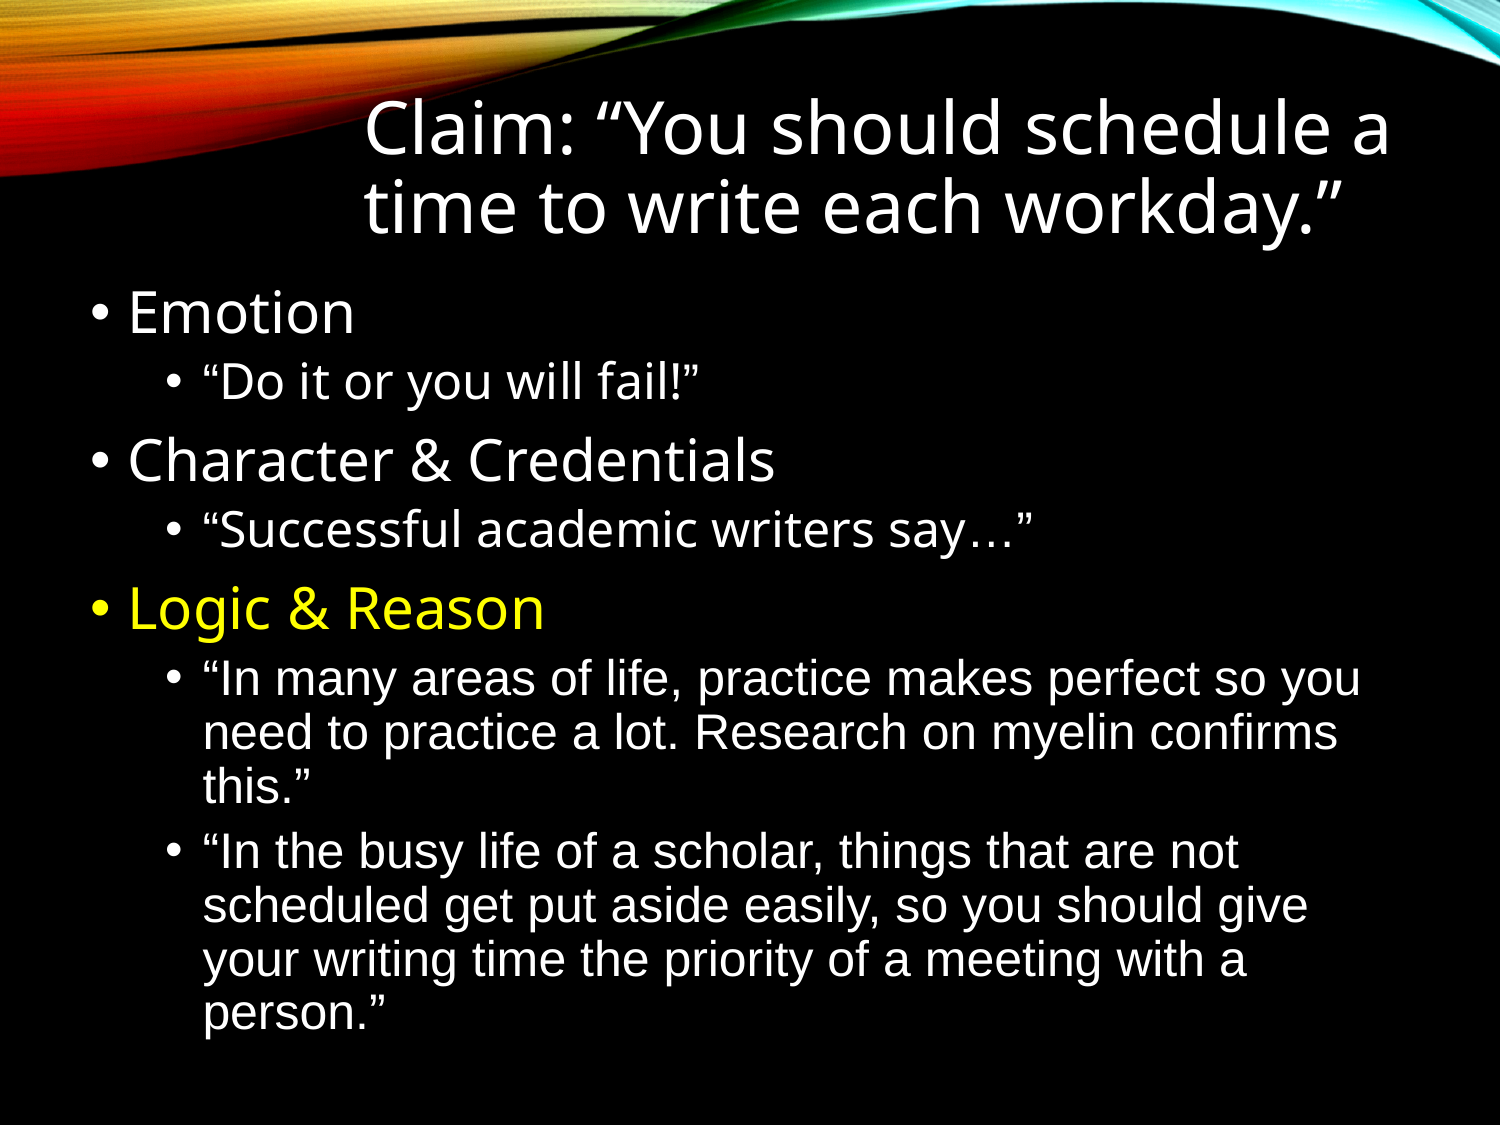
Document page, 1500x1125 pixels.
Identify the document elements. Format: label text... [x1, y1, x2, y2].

picture [0, 0, 1500, 178]
text_box Claim: “You should schedule a time to write each workday.” [348, 83, 1500, 257]
list Emotion “Do it or you will fail!” Character & Credentials “Successful academic writers say…” Logic & Reason “In many areas of life, practice makes perfect so you need to practice a lot. Research on myelin confirms this.” “In the busy life of a scholar, things that are not scheduled get put aside easily, so you should give your writing time the priority of a meeting with a person.” [75, 275, 1425, 1075]
